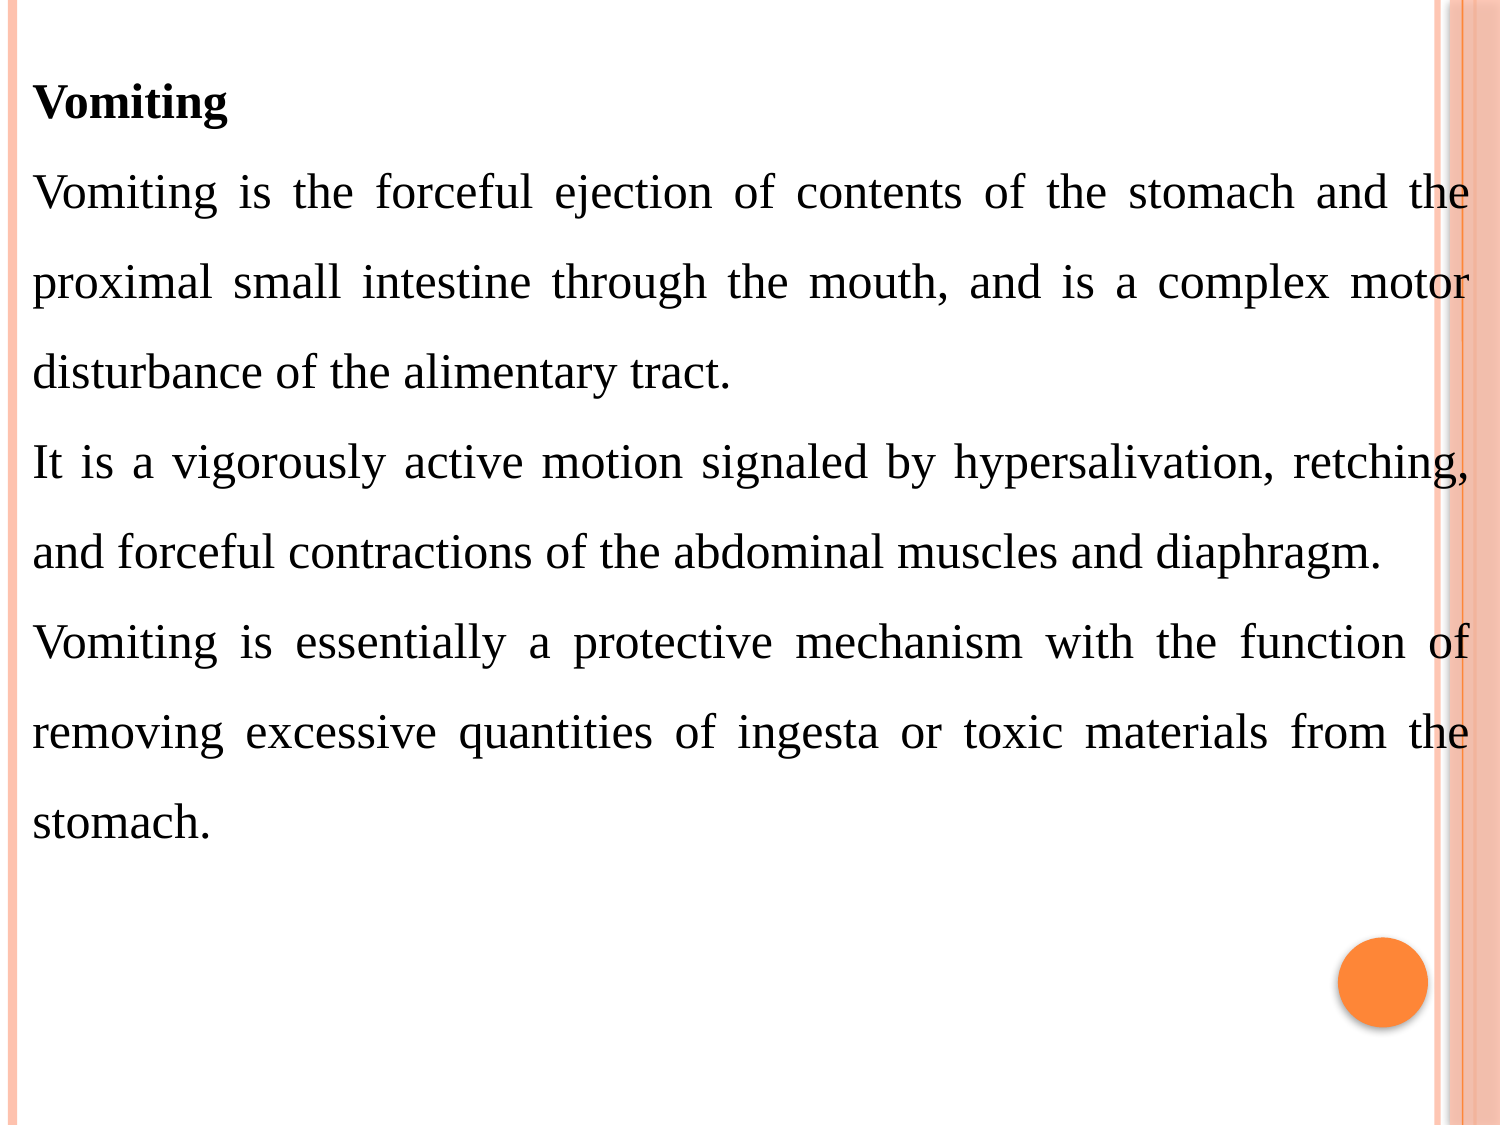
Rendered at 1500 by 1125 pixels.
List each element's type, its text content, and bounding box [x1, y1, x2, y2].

text_box Vomiting Vomiting is the forceful ejection of contents of the stomach and the proximal small intestine through the mouth, and is a complex motor disturbance of the alimentary tract. It is a vigorously active motion signaled by hypersalivation, retching, and forceful contractions of the abdominal muscles and diaphragm. Vomiting is essentially a protective mechanism with the function of removing excessive quantities of ingesta or toxic materials from the stomach. [17, 30, 1487, 856]
